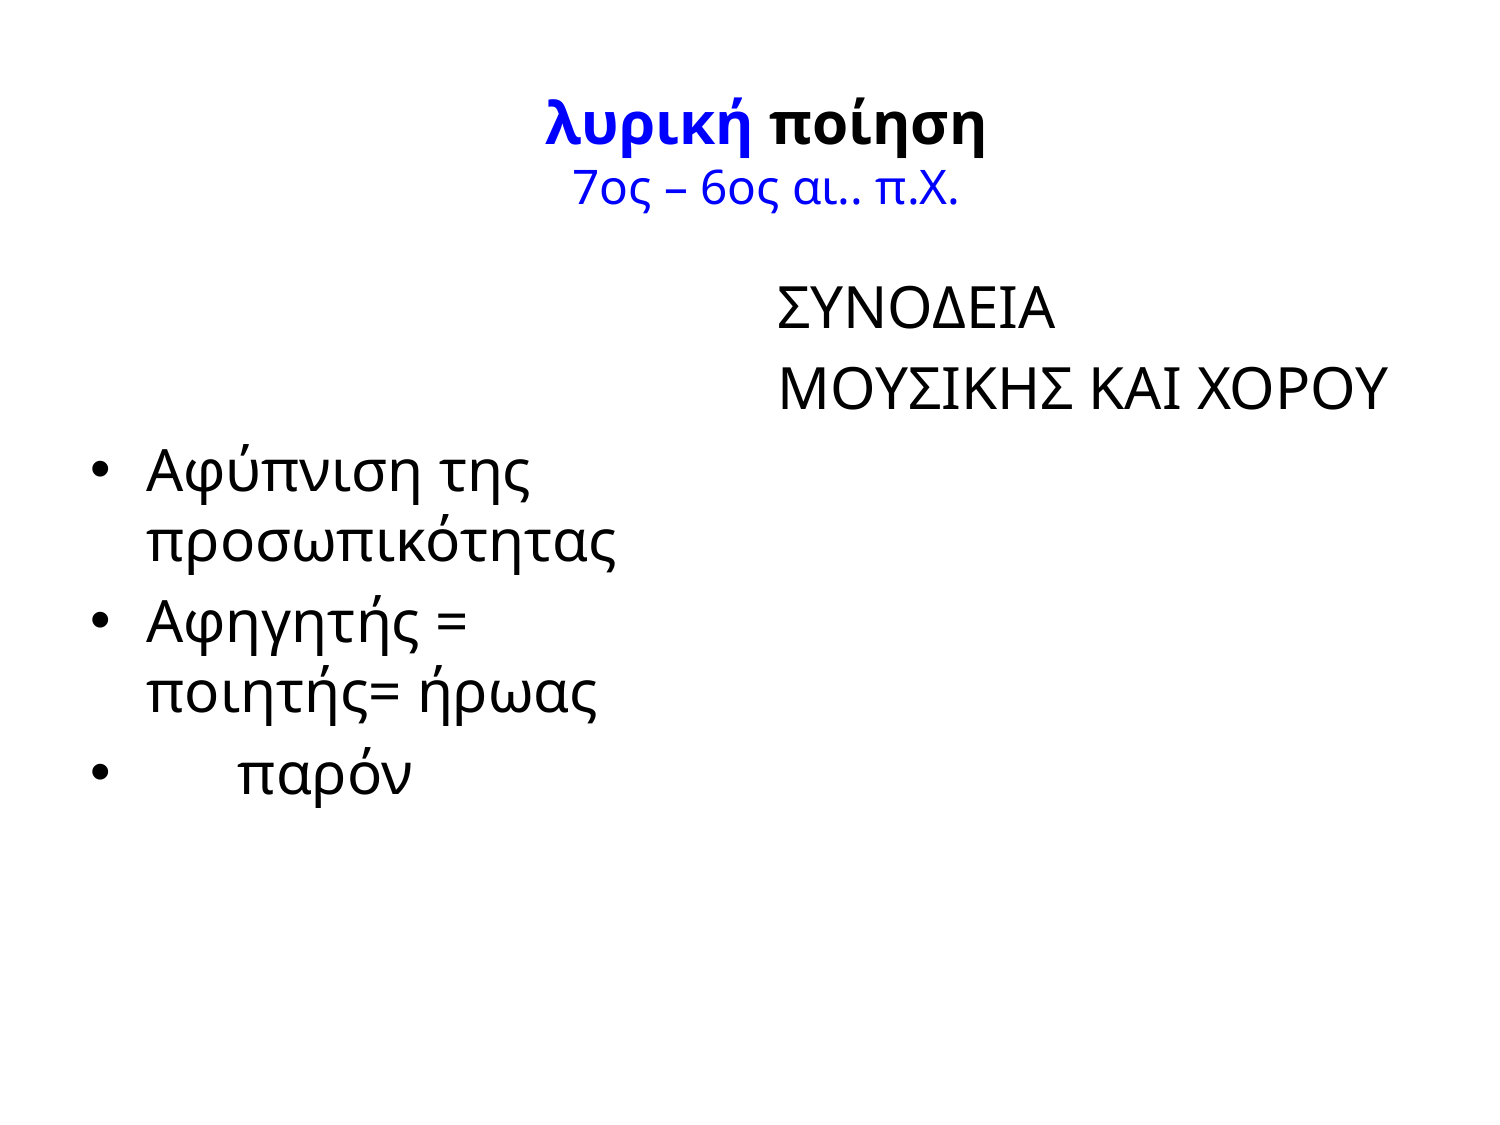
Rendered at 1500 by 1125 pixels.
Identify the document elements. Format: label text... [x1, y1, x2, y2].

list Αφύπνιση της προσωπικότητας Αφηγητής = ποιητής= ήρωας παρόν [75, 262, 738, 1005]
title λυρική ποίηση 7ος – 6ος αι.. π.Χ. [75, 78, 1459, 279]
list ΣΥΝΟΔΕΙΑ ΜΟΥΣΙΚΗΣ ΚΑΙ ΧΟΡΟΥ [762, 262, 1425, 1005]
